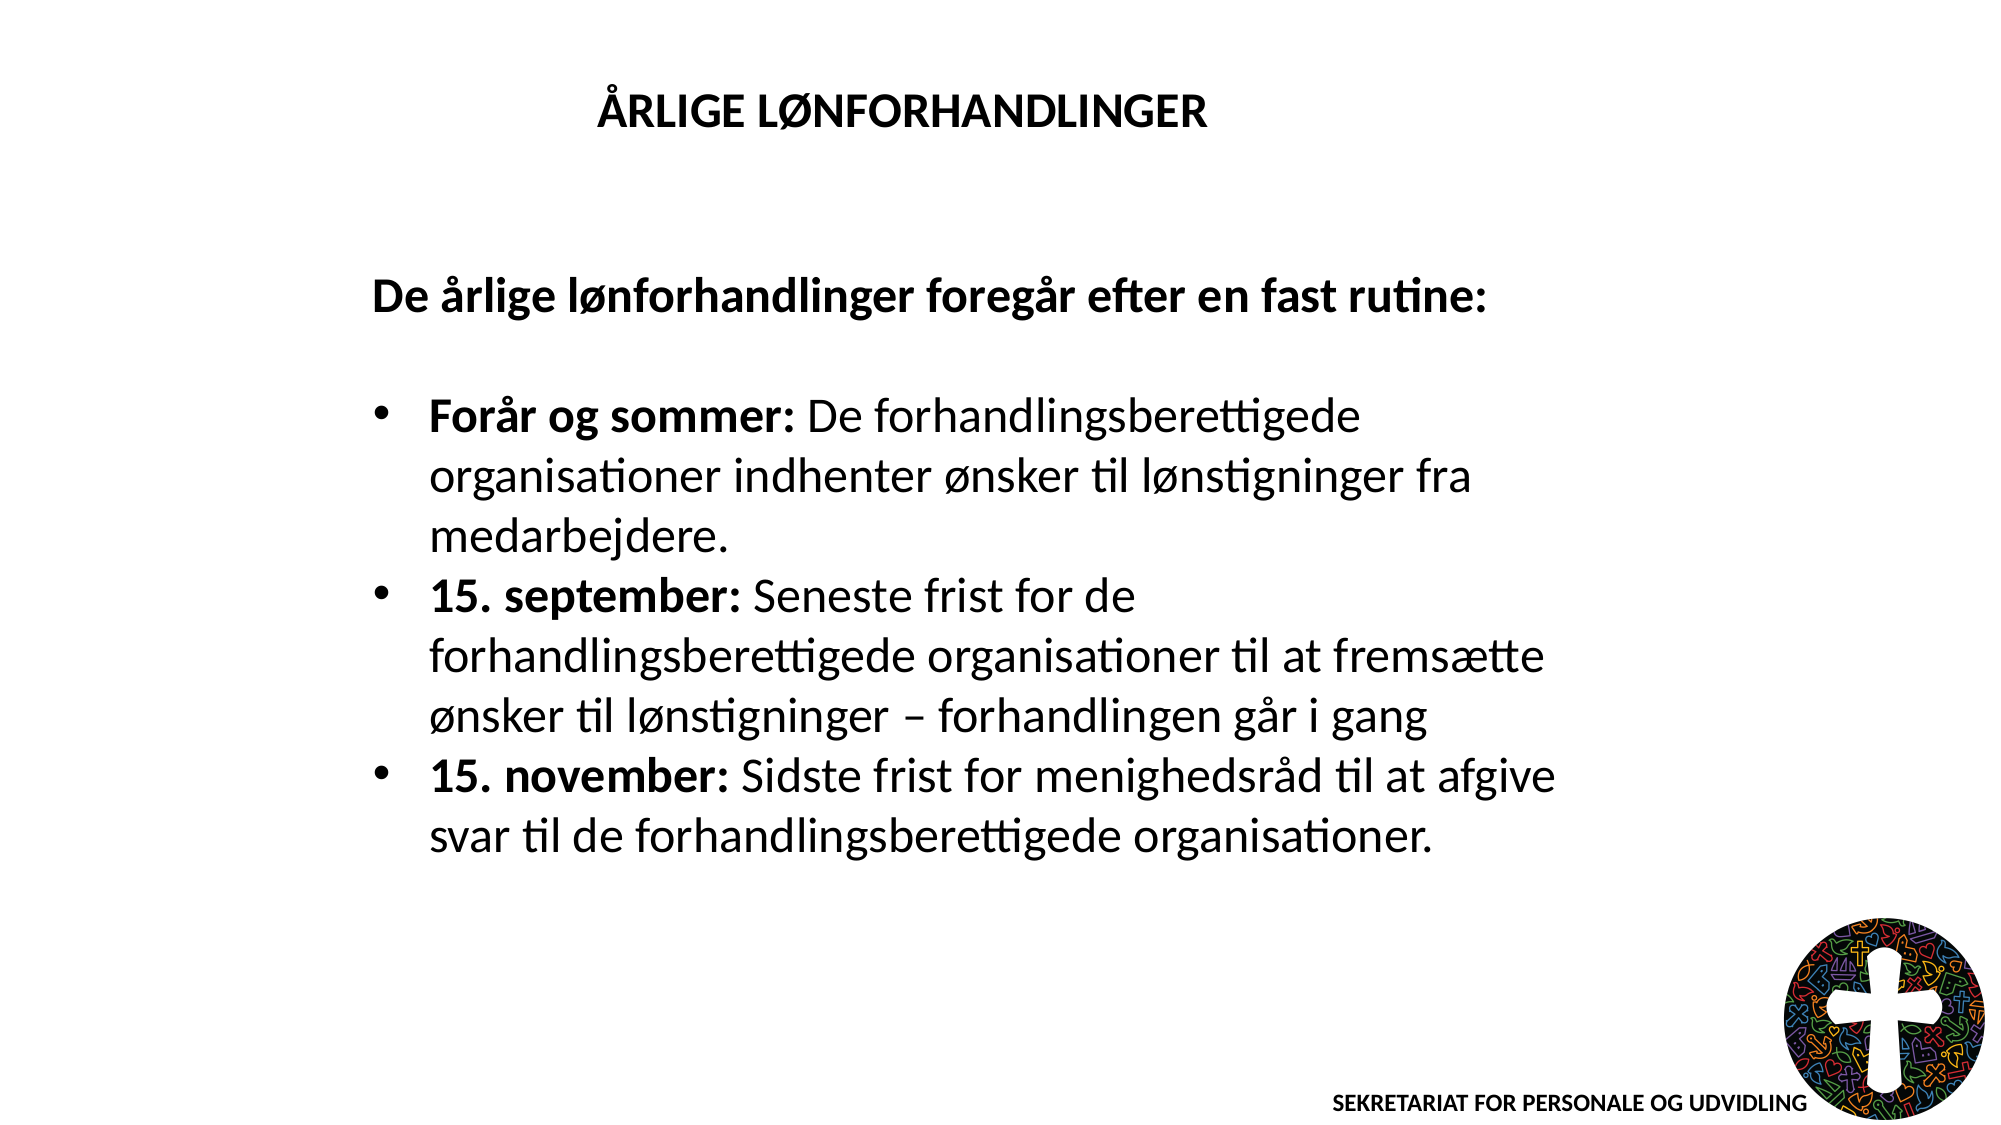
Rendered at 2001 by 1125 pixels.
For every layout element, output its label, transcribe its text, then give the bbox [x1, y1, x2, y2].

picture [1776, 915, 1990, 1125]
text_box De årlige lønforhandlinger foregår efter en fast rutine: Forår og sommer: De forhandlingsberettigede organisationer indhenter ønsker til lønstigninger fra medarbejdere. 15. september: Seneste frist for de forhandlingsberettigede organisationer til at fremsætte ønsker til lønstigninger – forhandlingen går i gang 15. november: Sidste frist for menighedsråd til at afgive svar til de forhandlingsberettigede organisationer. [358, 254, 1580, 870]
text_box SEKRETARIAT FOR PERSONALE OG UDVIDLING [1317, 1079, 1776, 1125]
text_box ÅRLIGE LØNFORHANDLINGER [582, 69, 1318, 145]
